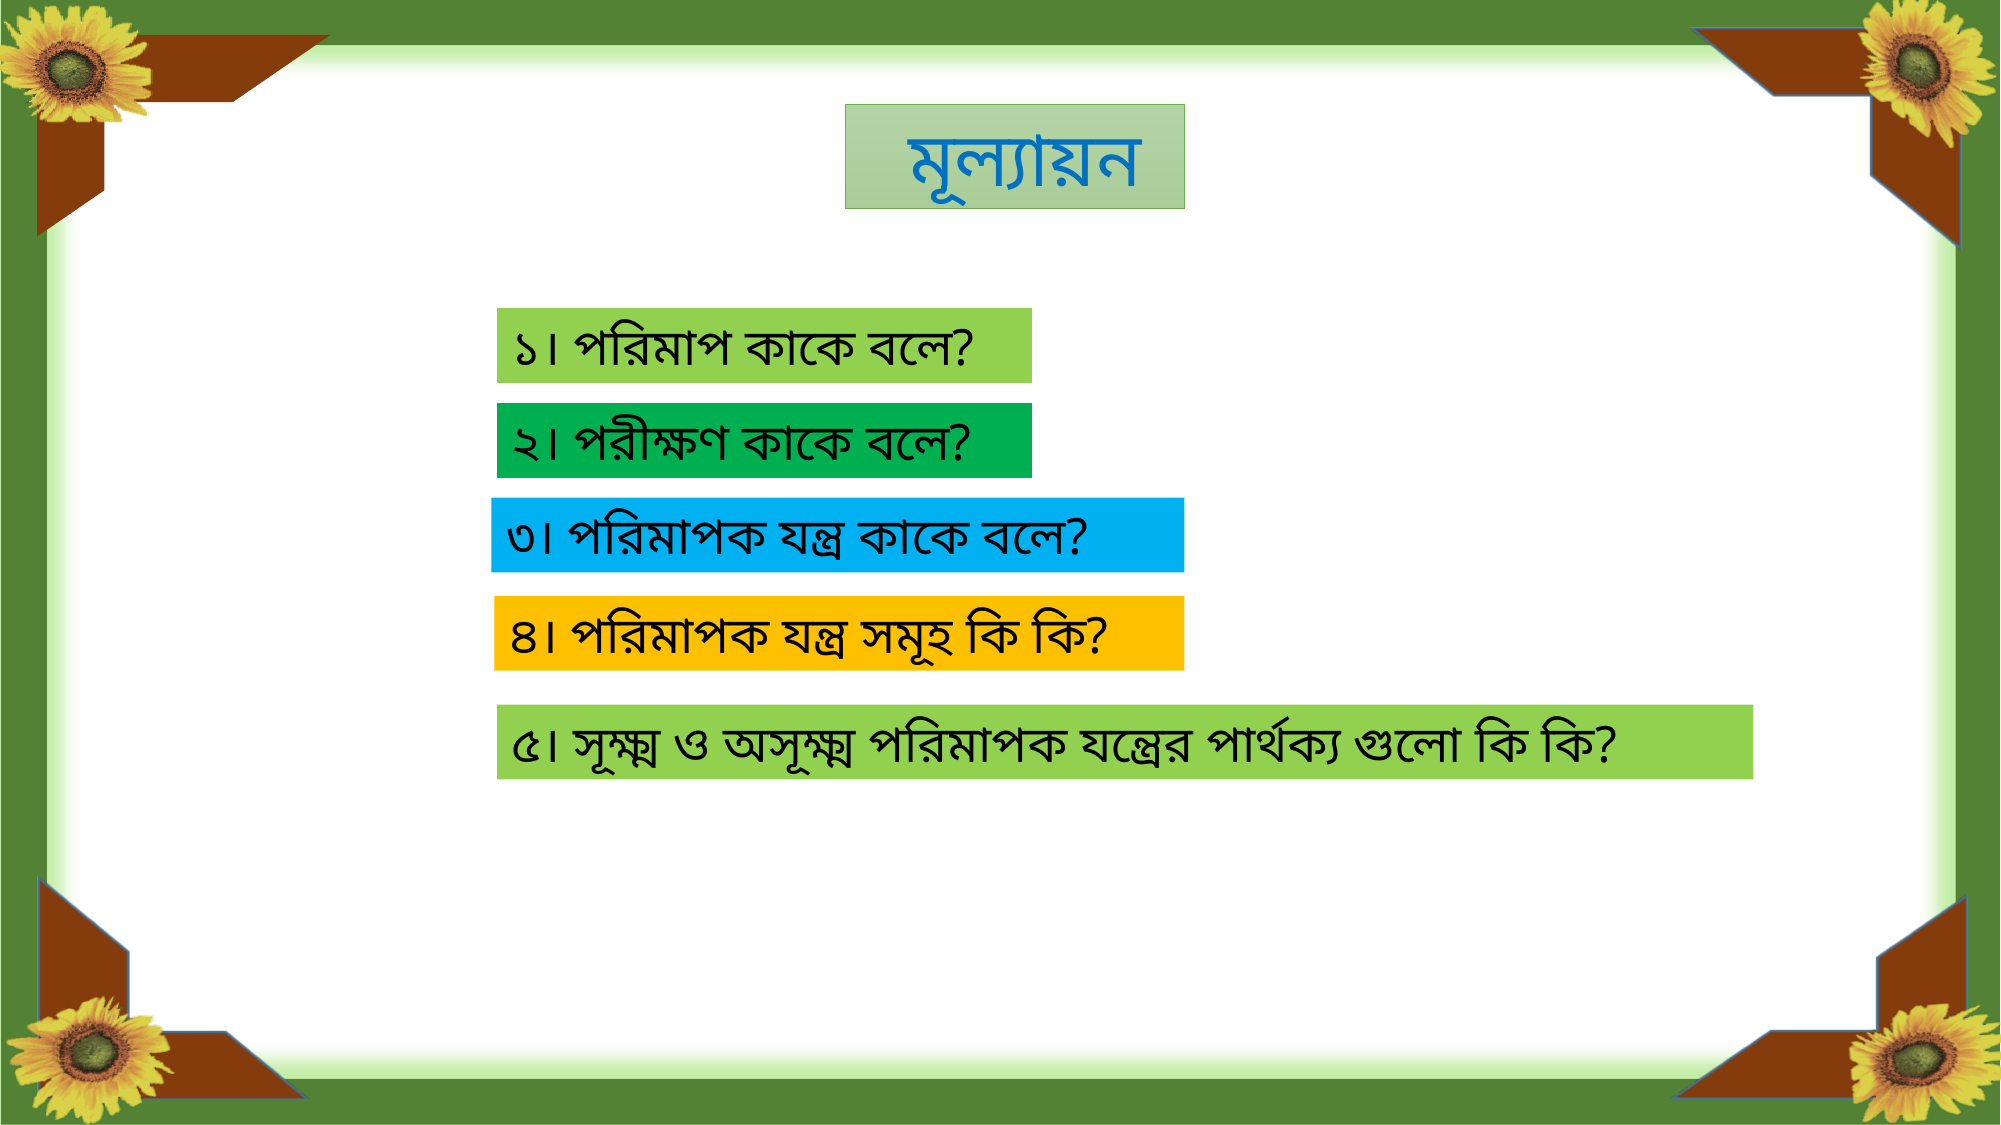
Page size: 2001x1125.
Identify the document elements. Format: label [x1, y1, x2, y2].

text_box [0, 0, 2000, 1125]
